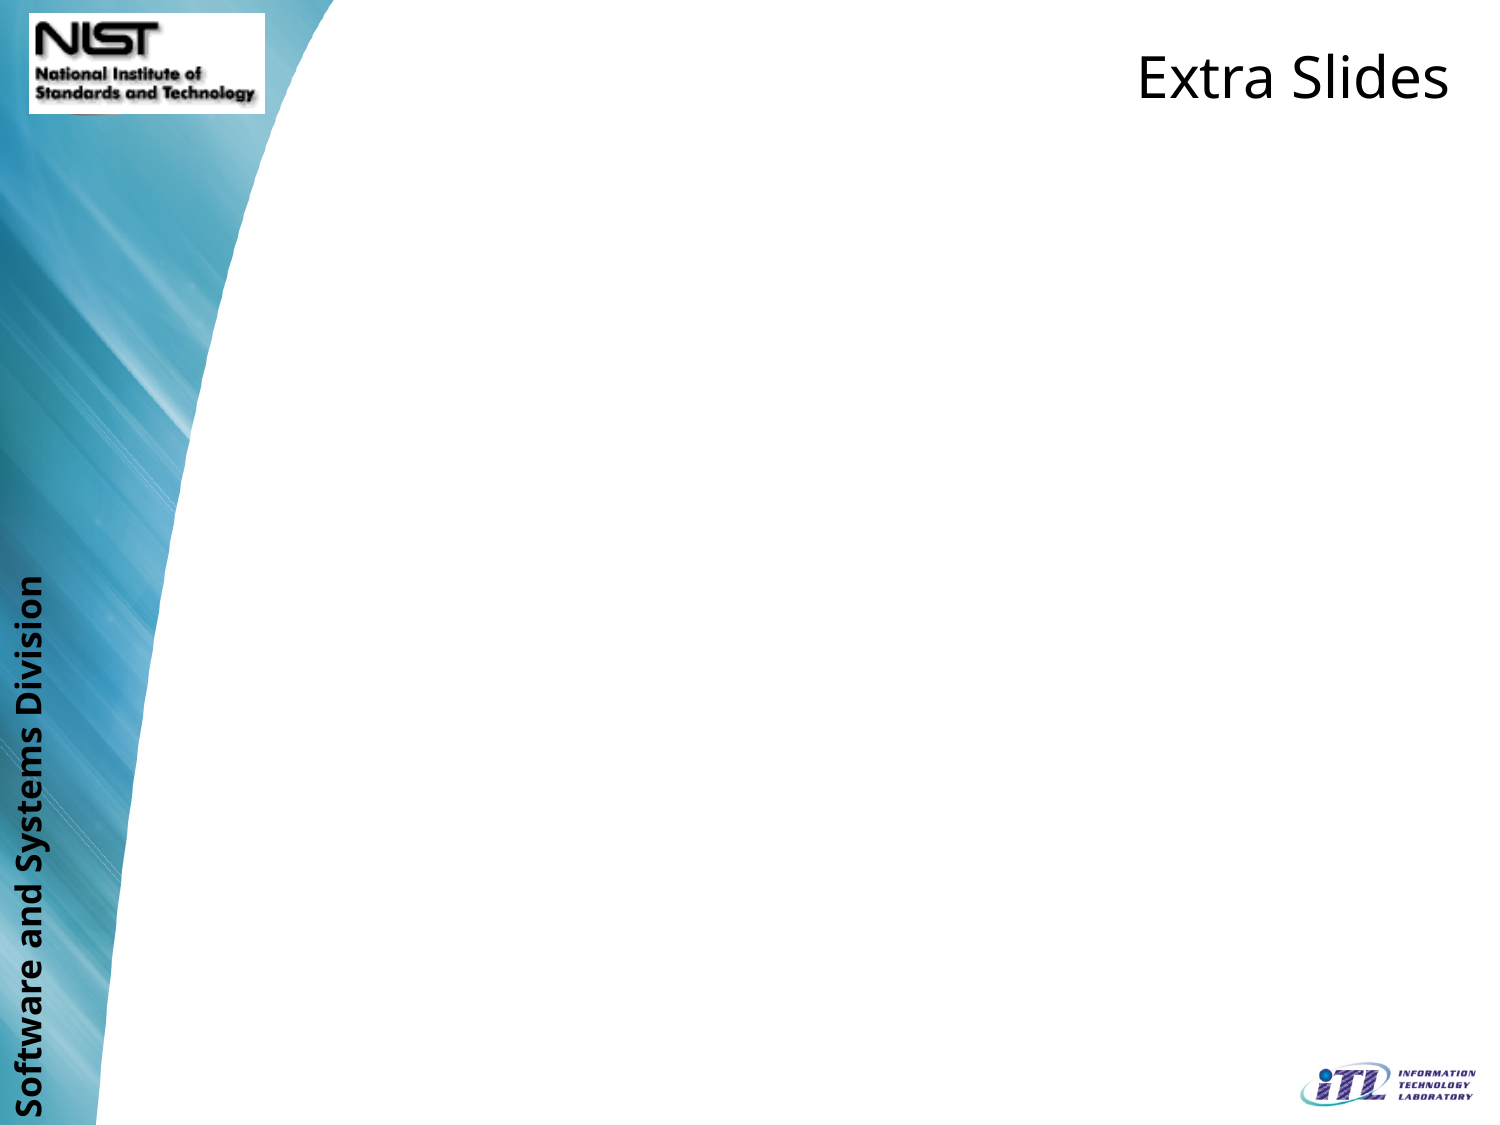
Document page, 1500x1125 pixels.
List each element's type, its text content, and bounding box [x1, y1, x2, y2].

picture [0, 0, 334, 1125]
picture [1294, 1057, 1482, 1111]
title Extra Slides [278, 20, 1466, 131]
